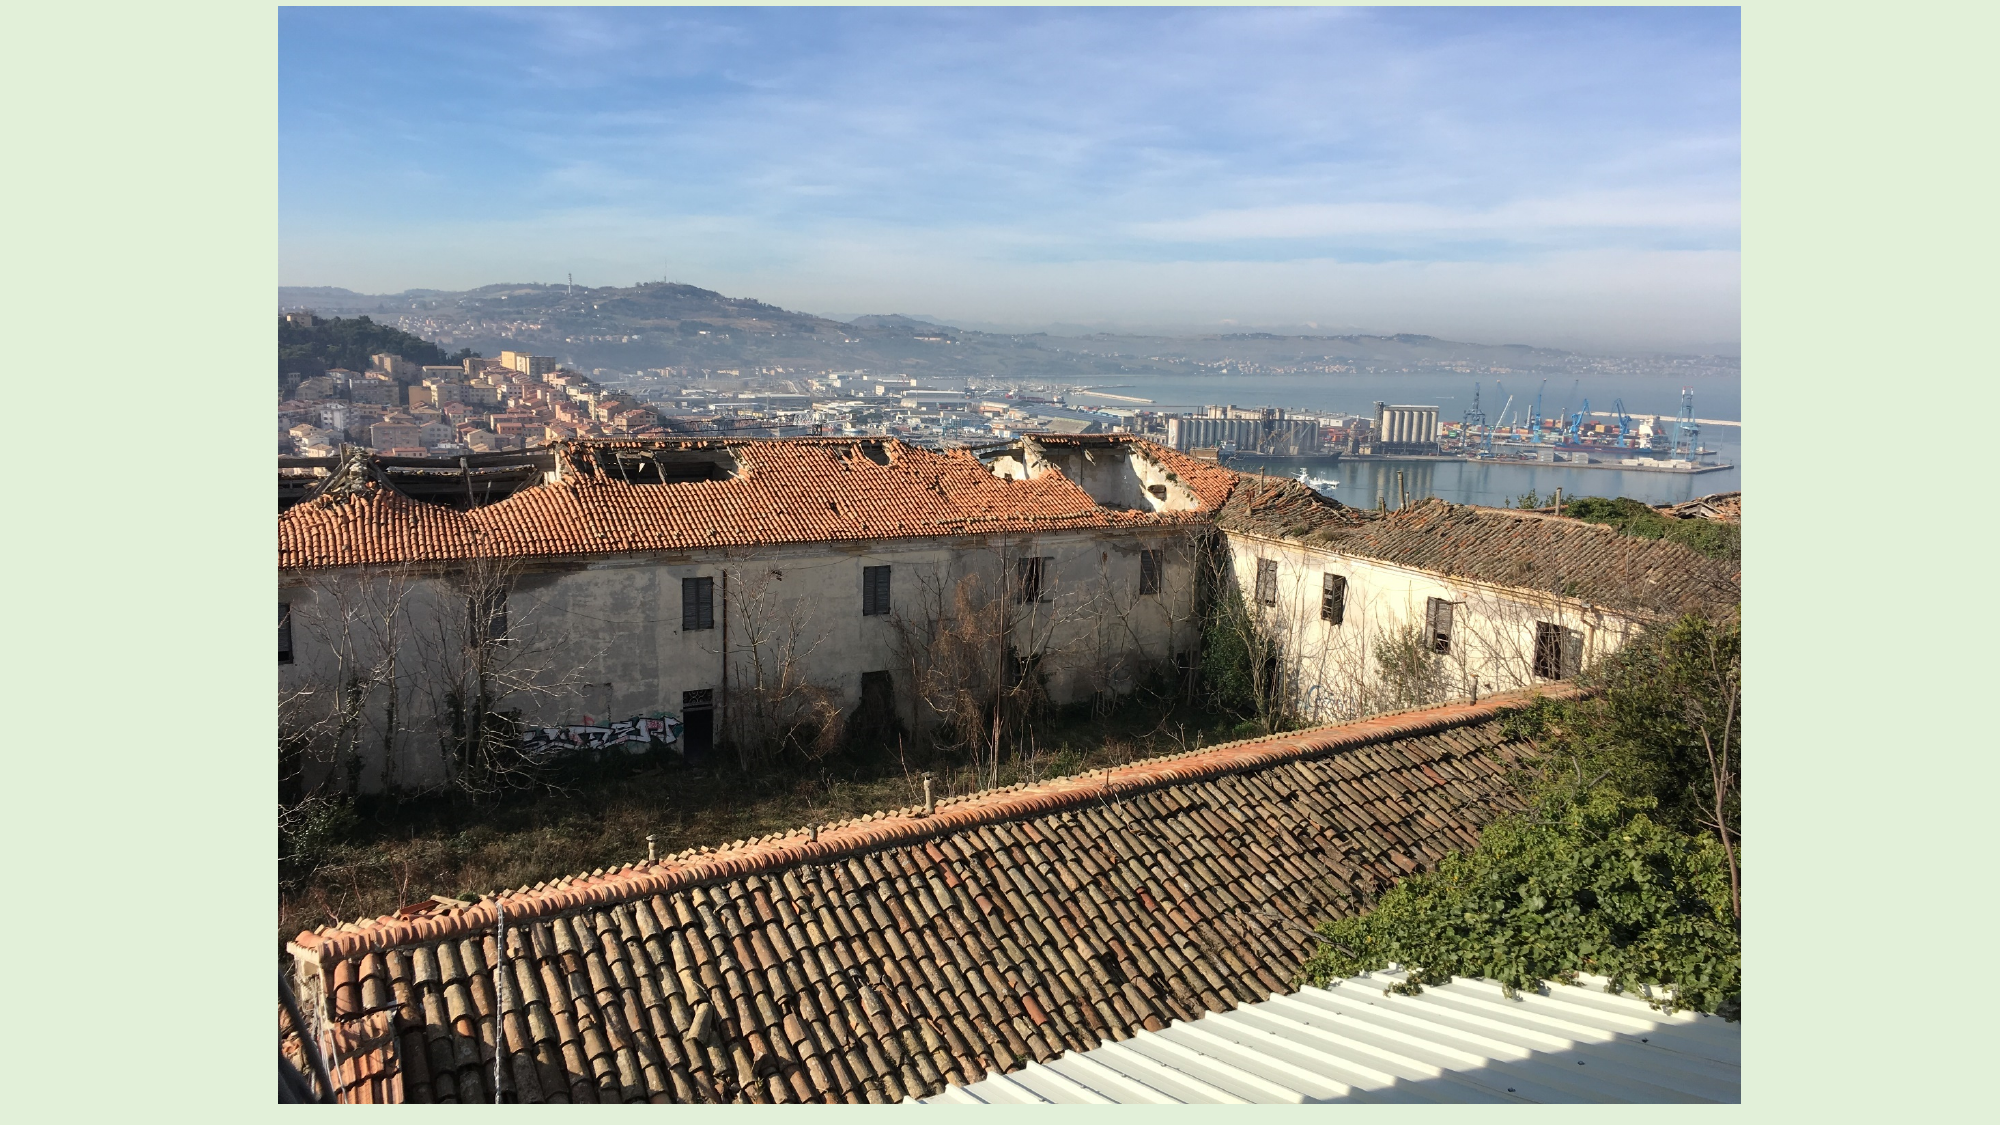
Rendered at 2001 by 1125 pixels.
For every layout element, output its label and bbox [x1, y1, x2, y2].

picture [278, 0, 1779, 1104]
